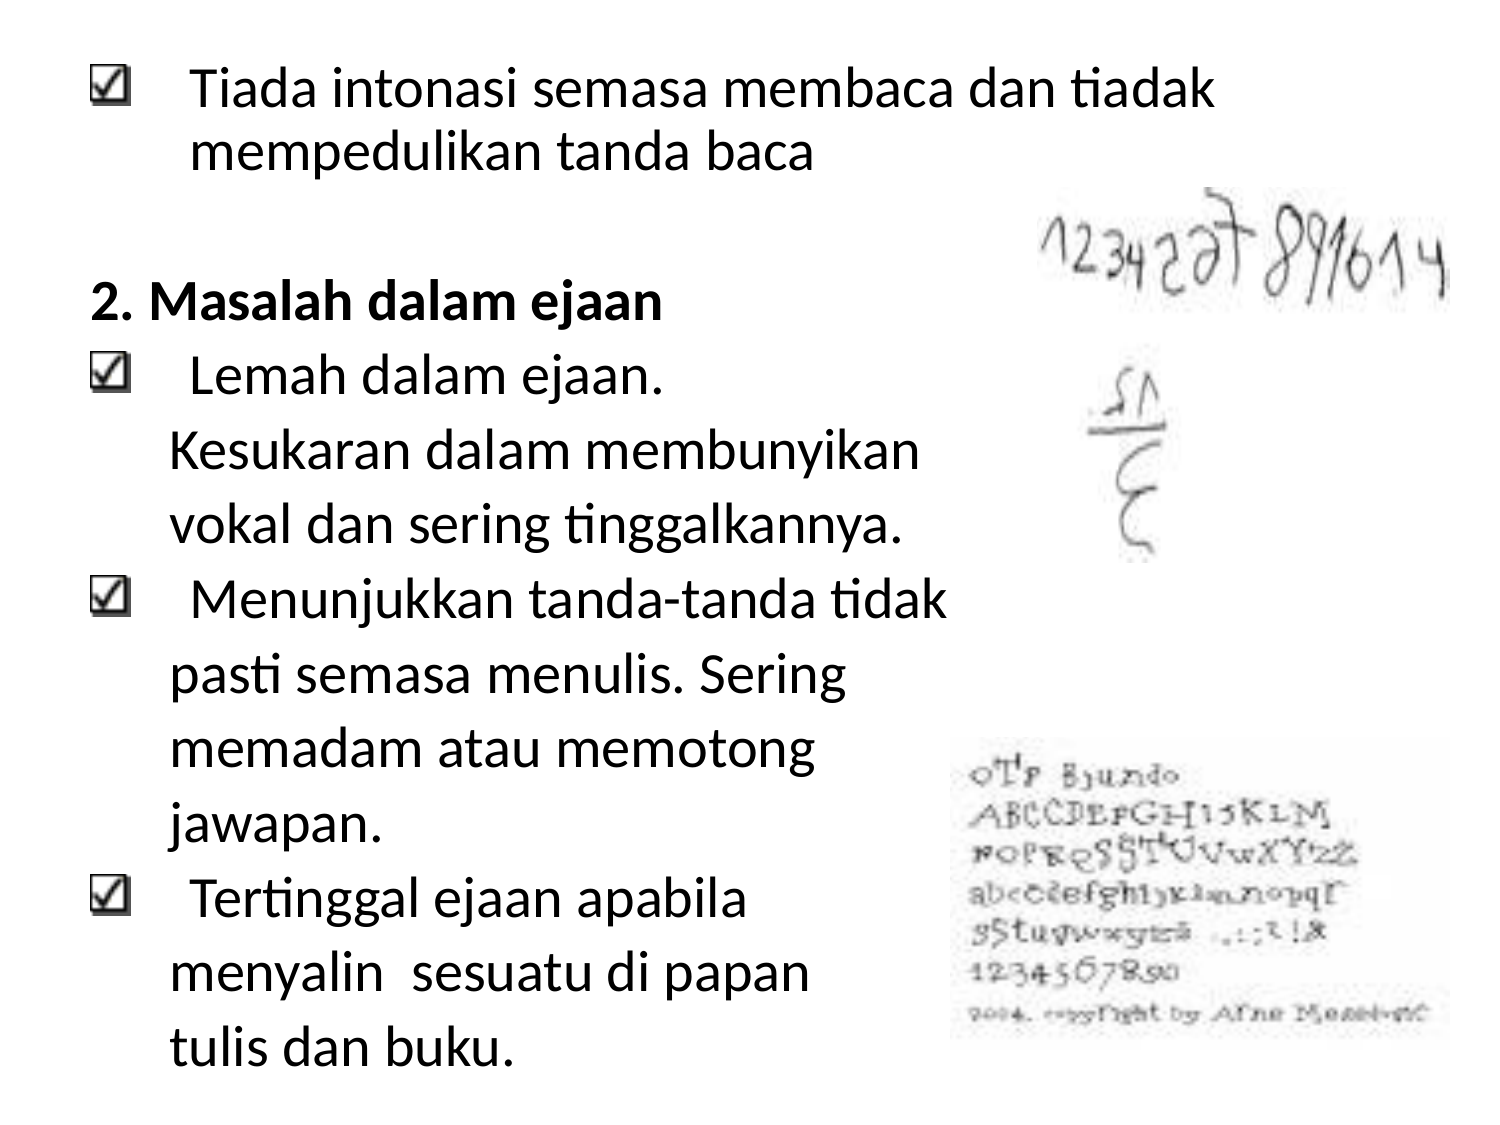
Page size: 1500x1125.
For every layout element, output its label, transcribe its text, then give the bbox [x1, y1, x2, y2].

picture [90, 64, 131, 106]
picture [90, 575, 131, 617]
picture [90, 351, 131, 393]
list Tiada intonasi semasa membaca dan tiadak mempedulikan tanda baca 2. Masalah dalam ejaan Lemah dalam ejaan. Kesukaran dalam membunyikan vokal dan sering tinggalkannya. Menunjukkan tanda-tanda tidak pasti semasa menulis. Sering memadam atau memotong jawapan. Tertinggal ejaan apabila menyalin sesuatu di papan tulis dan buku. [75, 50, 1425, 1125]
picture [1037, 187, 1451, 563]
picture [90, 874, 131, 916]
picture [949, 737, 1451, 1051]
